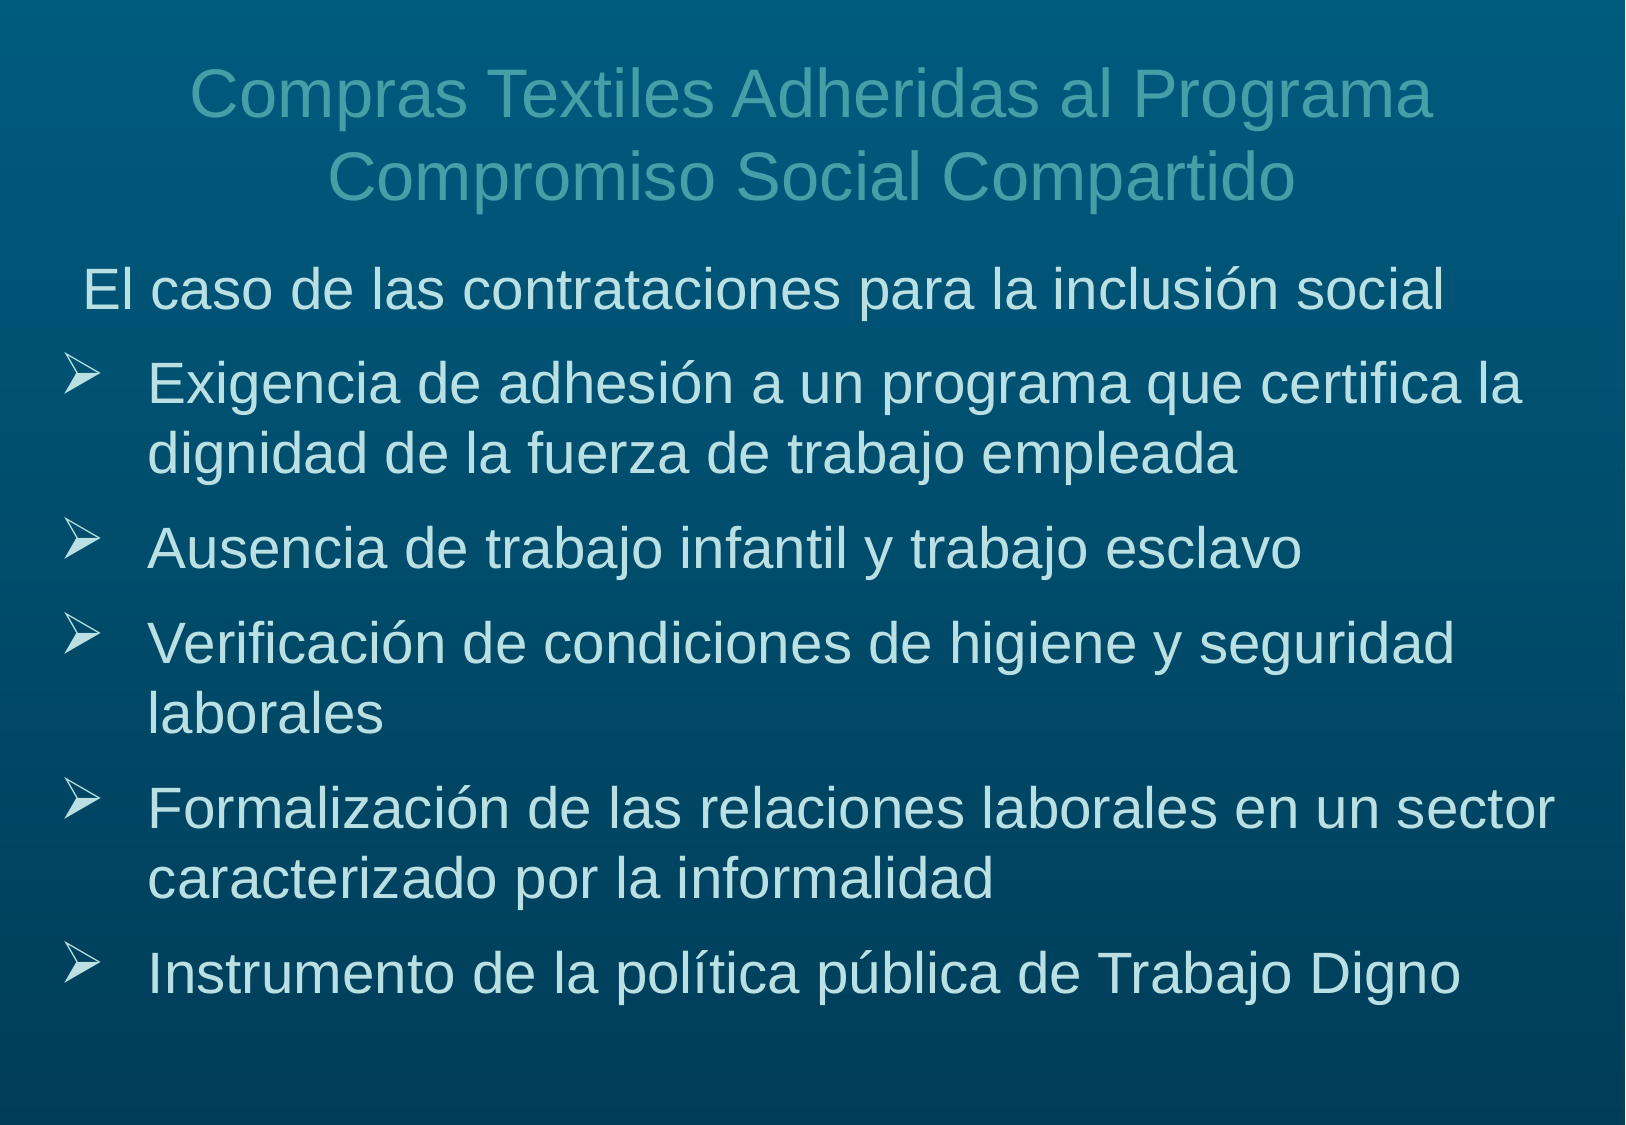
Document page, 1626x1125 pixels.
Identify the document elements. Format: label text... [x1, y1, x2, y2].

text_box Compras Textiles Adheridas al Programa Compromiso Social Compartido [103, 19, 1522, 244]
text_box Exigencia de adhesión a un programa que certifica la dignidad de la fuerza de trabajo empleada Ausencia de trabajo infantil y trabajo esclavo Verificación de condiciones de higiene y seguridad laborales Formalización de las relaciones laborales en un sector caracterizado por la informalidad Instrumento de la política pública de Trabajo Digno [44, 338, 1604, 1013]
text_box El caso de las contrataciones para la inclusión social [68, 243, 1531, 329]
